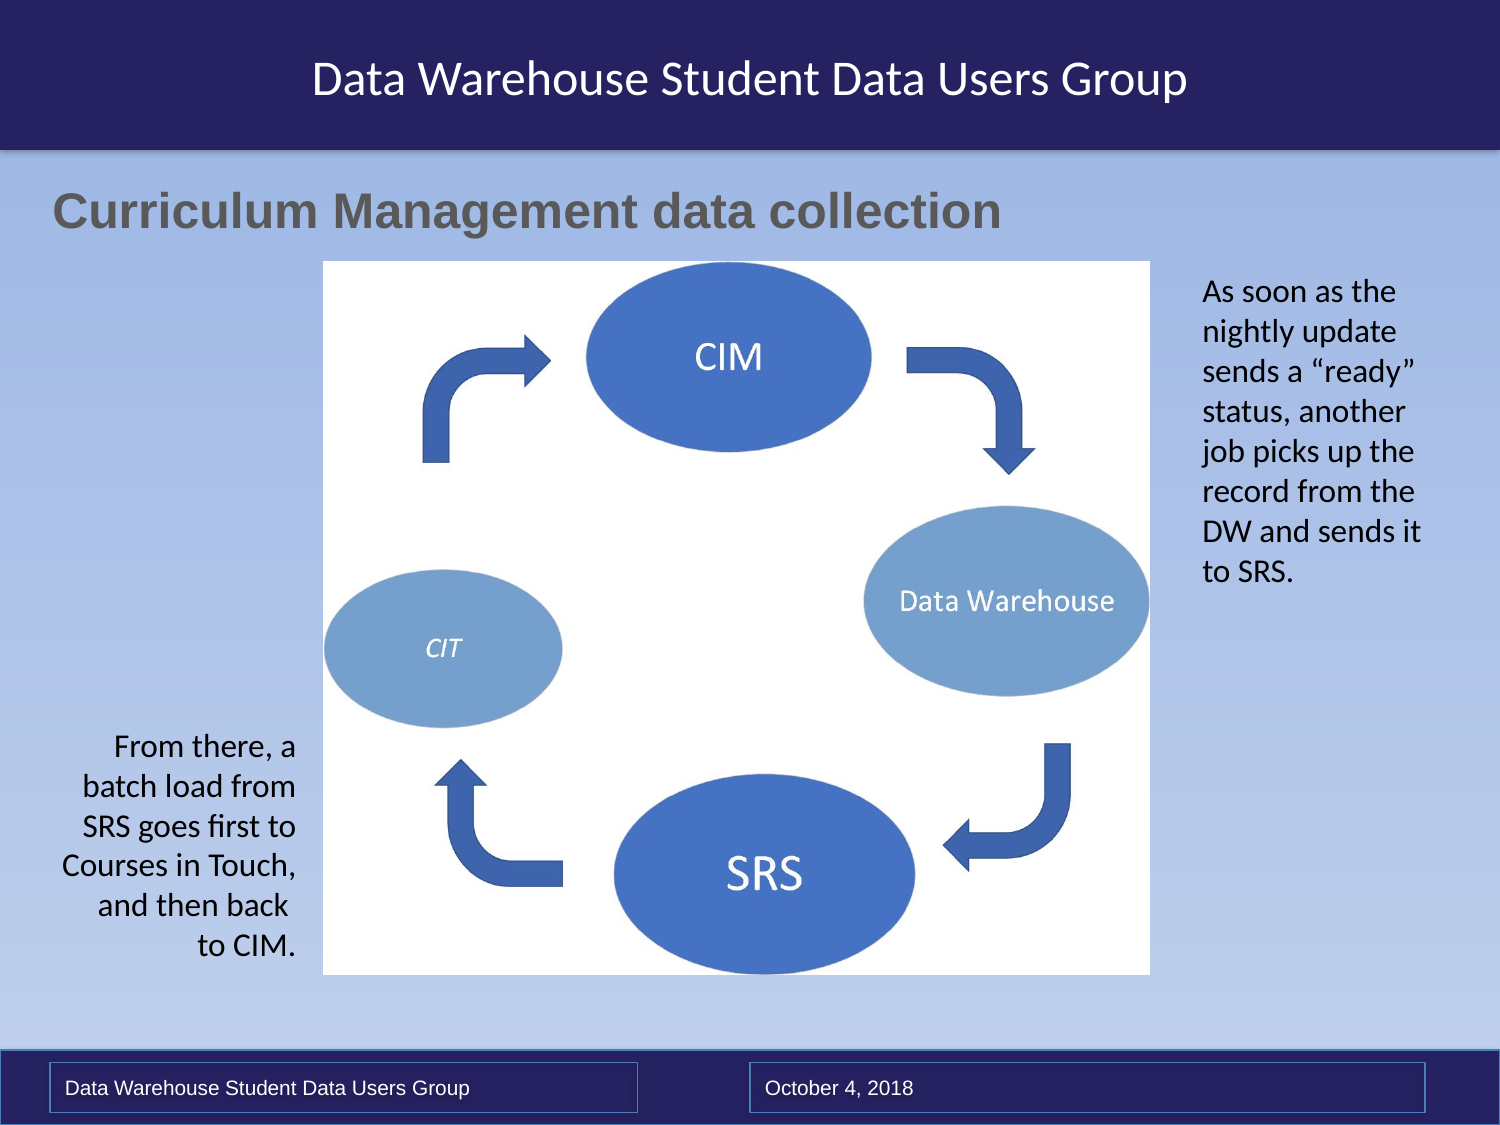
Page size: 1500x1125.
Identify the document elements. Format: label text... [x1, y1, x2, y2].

text_box Data Warehouse Student Data Users Group [0, 0, 1500, 151]
text_box Curriculum Management data collection [37, 170, 1425, 356]
text_box [450, 25, 481, 109]
text_box [0, 1049, 1500, 1125]
text_box October 4, 2018 [749, 1062, 1426, 1113]
text_box From there, a batch load from SRS goes first to Courses in Touch, and then back to CIM. [36, 716, 312, 1016]
text_box [137, 299, 1413, 1014]
text_box As soon as the nightly update sends a “ready” status, another job picks up the record from the DW and sends it to SRS. [1187, 262, 1450, 597]
text_box Data Warehouse Student Data Users Group [49, 1062, 638, 1113]
picture [323, 260, 1151, 976]
